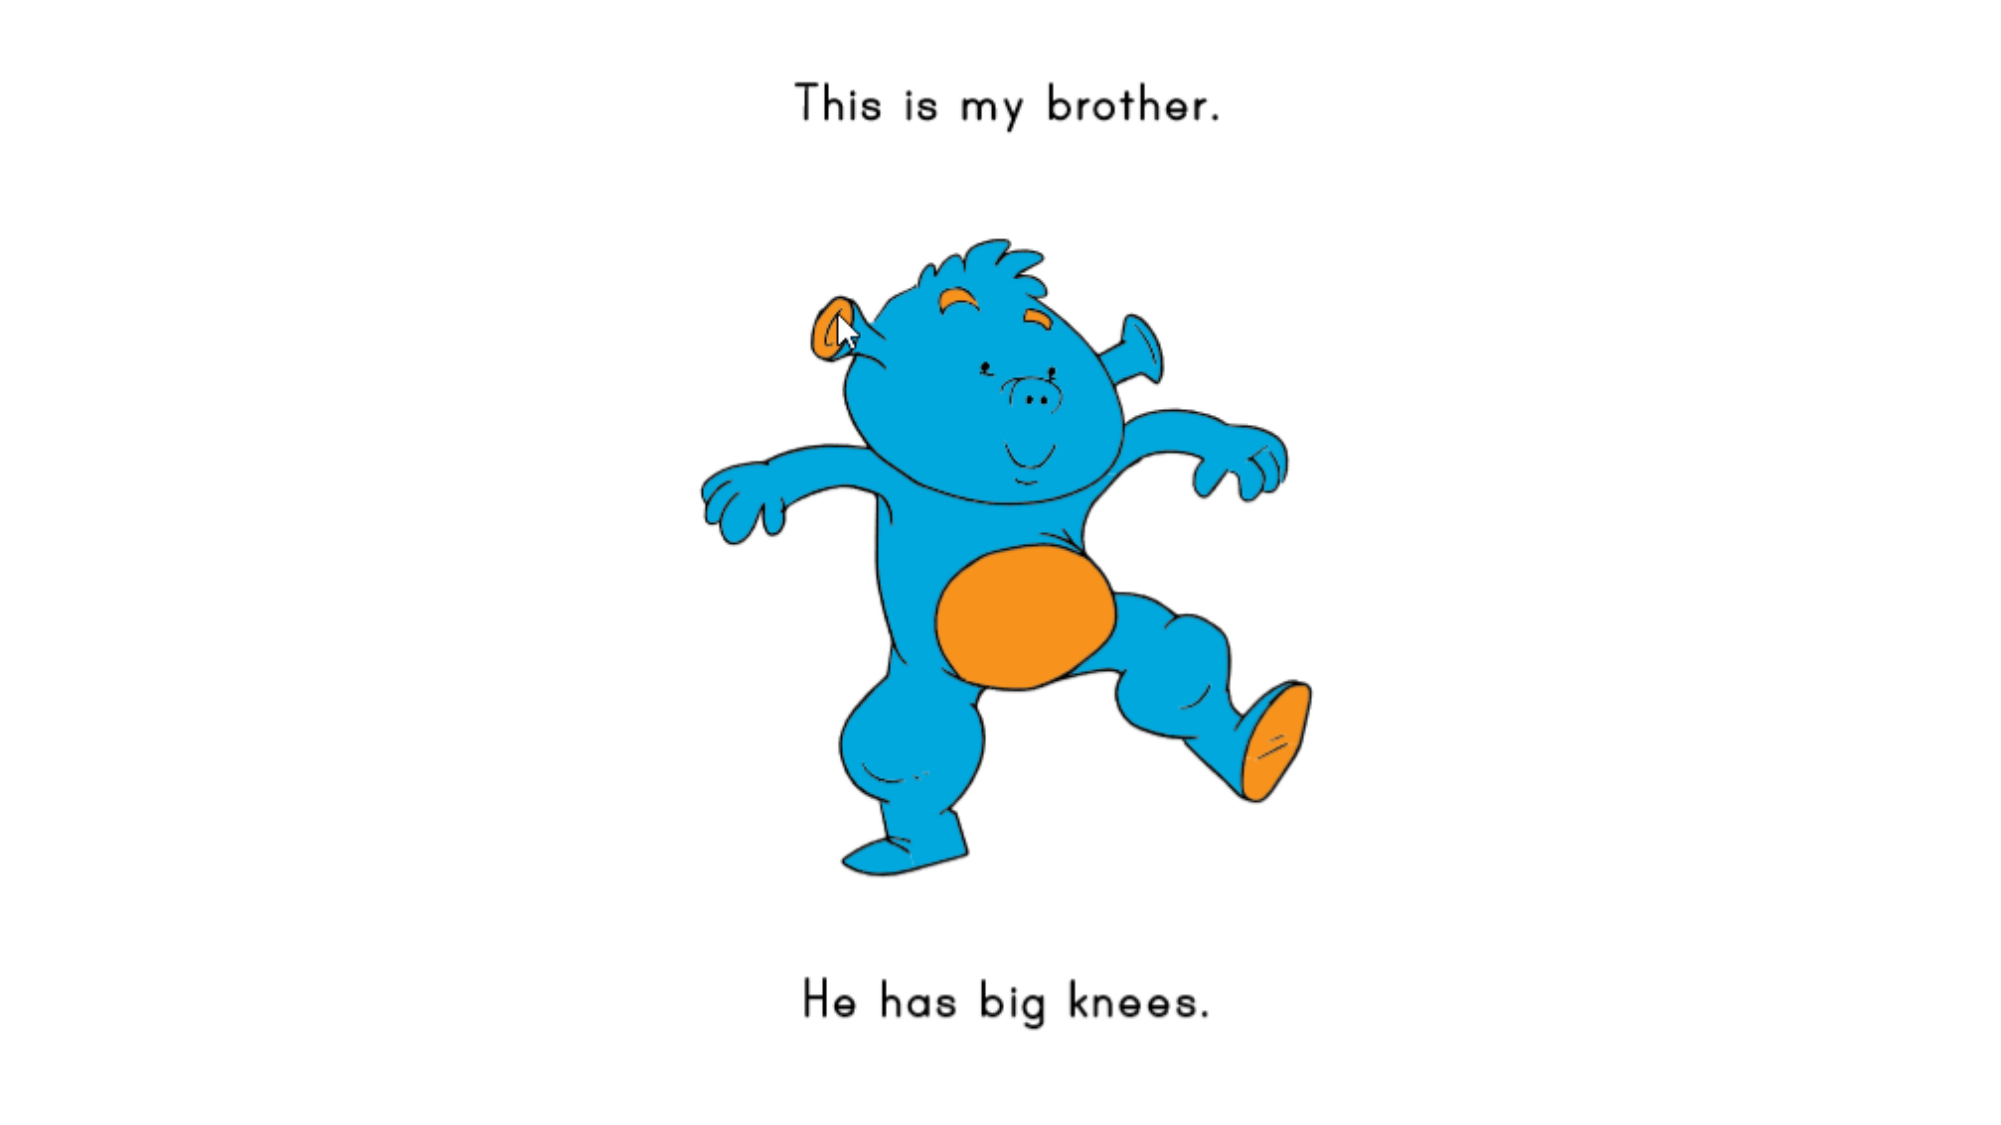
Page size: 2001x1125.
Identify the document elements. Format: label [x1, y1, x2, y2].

picture [674, 35, 1324, 1043]
